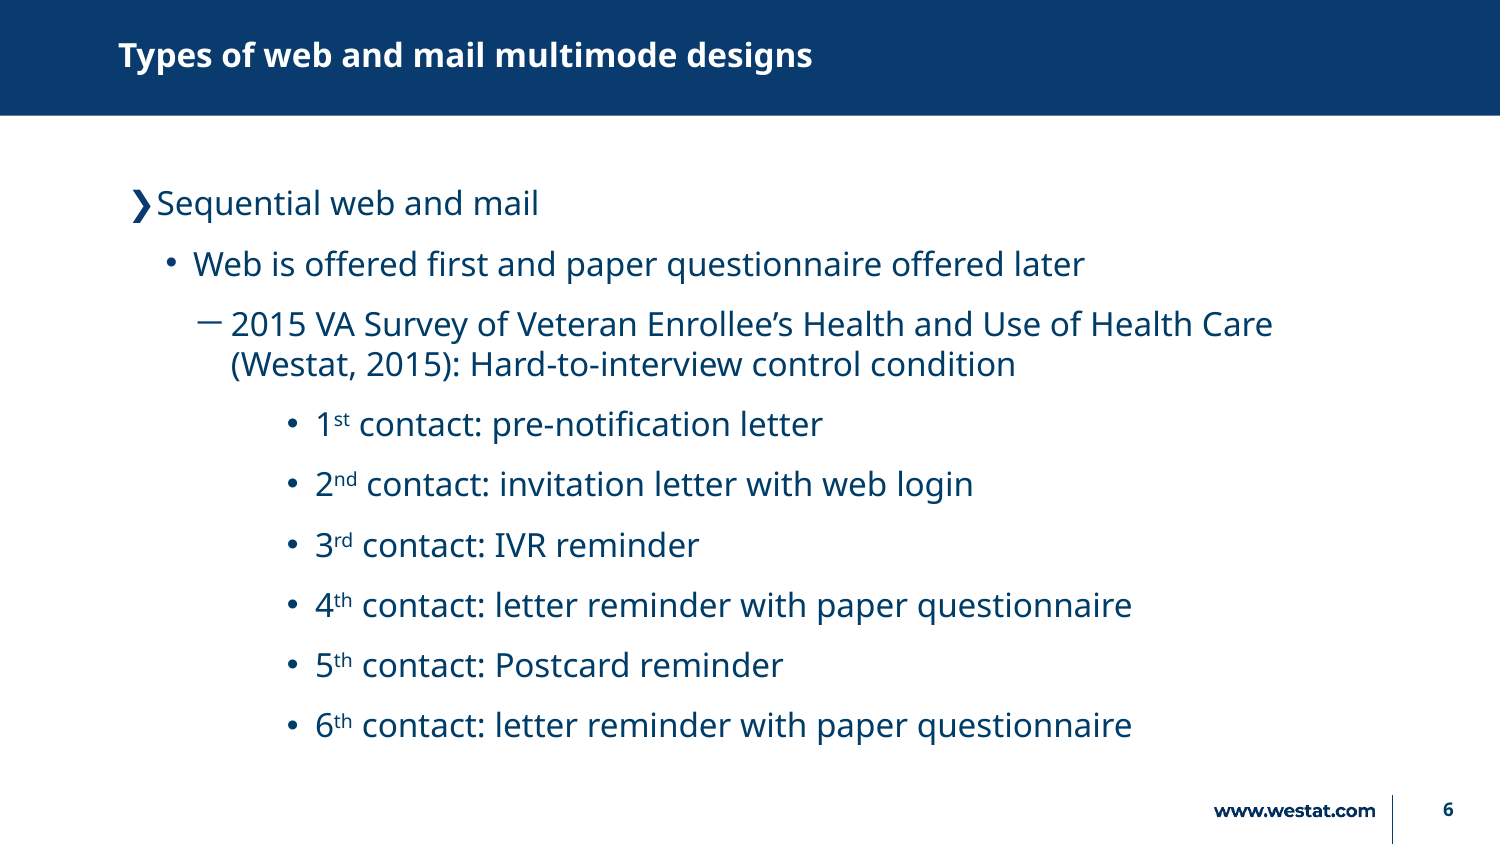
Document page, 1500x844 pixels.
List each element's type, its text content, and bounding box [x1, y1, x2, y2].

slide_number 6 [1396, 788, 1500, 834]
picture [1206, 796, 1383, 825]
title Types of web and mail multimode designs [103, 0, 1326, 114]
list Sequential web and mail Web is offered first and paper questionnaire offered later 2015 VA Survey of Veteran Enrollee’s Health and Use of Health Care (Westat, 2015): Hard-to-interview control condition 1st contact: pre-notification letter 2nd contact: invitation letter with web login 3rd contact: IVR reminder 4th contact: letter reminder with paper questionnaire 5th contact: Postcard reminder 6th contact: letter reminder with paper questionnaire [103, 173, 1397, 760]
